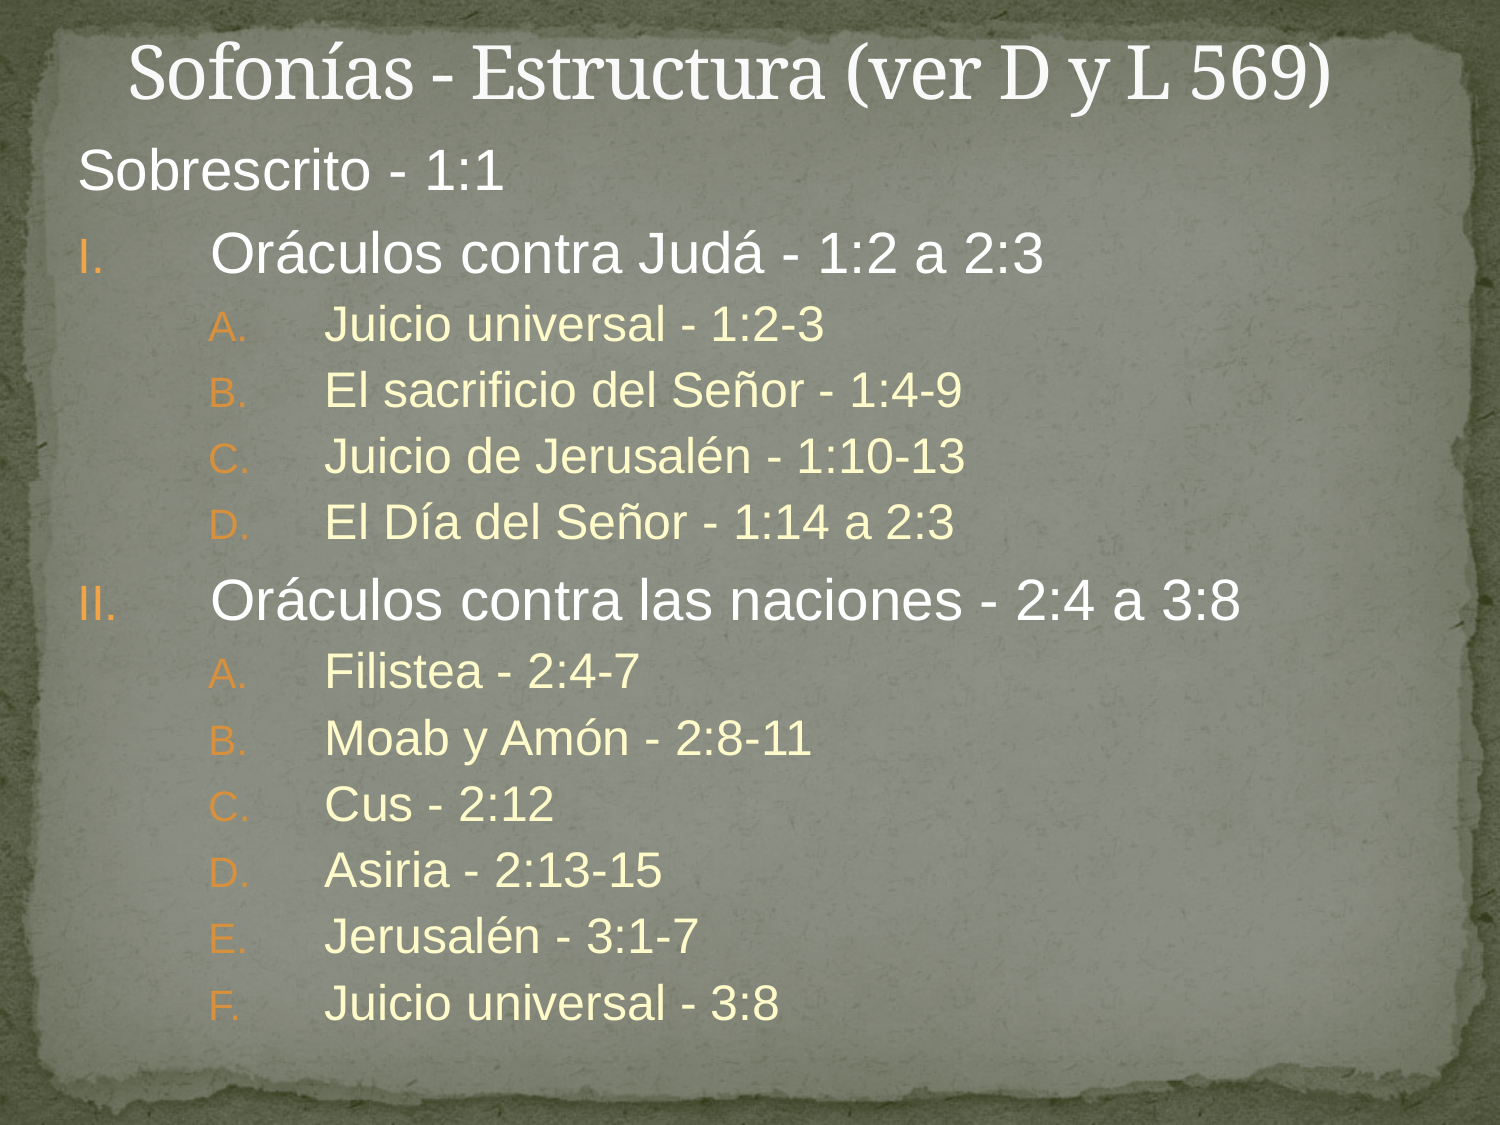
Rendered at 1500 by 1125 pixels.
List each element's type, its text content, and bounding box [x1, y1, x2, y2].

list Sobrescrito - 1:1 Oráculos contra Judá - 1:2 a 2:3 Juicio universal - 1:2-3 El sacrificio del Señor - 1:4-9 Juicio de Jerusalén - 1:10-13 El Día del Señor - 1:14 a 2:3 Oráculos contra las naciones - 2:4 a 3:8 Filistea - 2:4-7 Moab y Amón - 2:8-11 Cus - 2:12 Asiria - 2:13-15 Jerusalén - 3:1-7 Juicio universal - 3:8 [62, 125, 1450, 1125]
title Sofonías - Estructura (ver D y L 569) [112, 0, 1388, 122]
